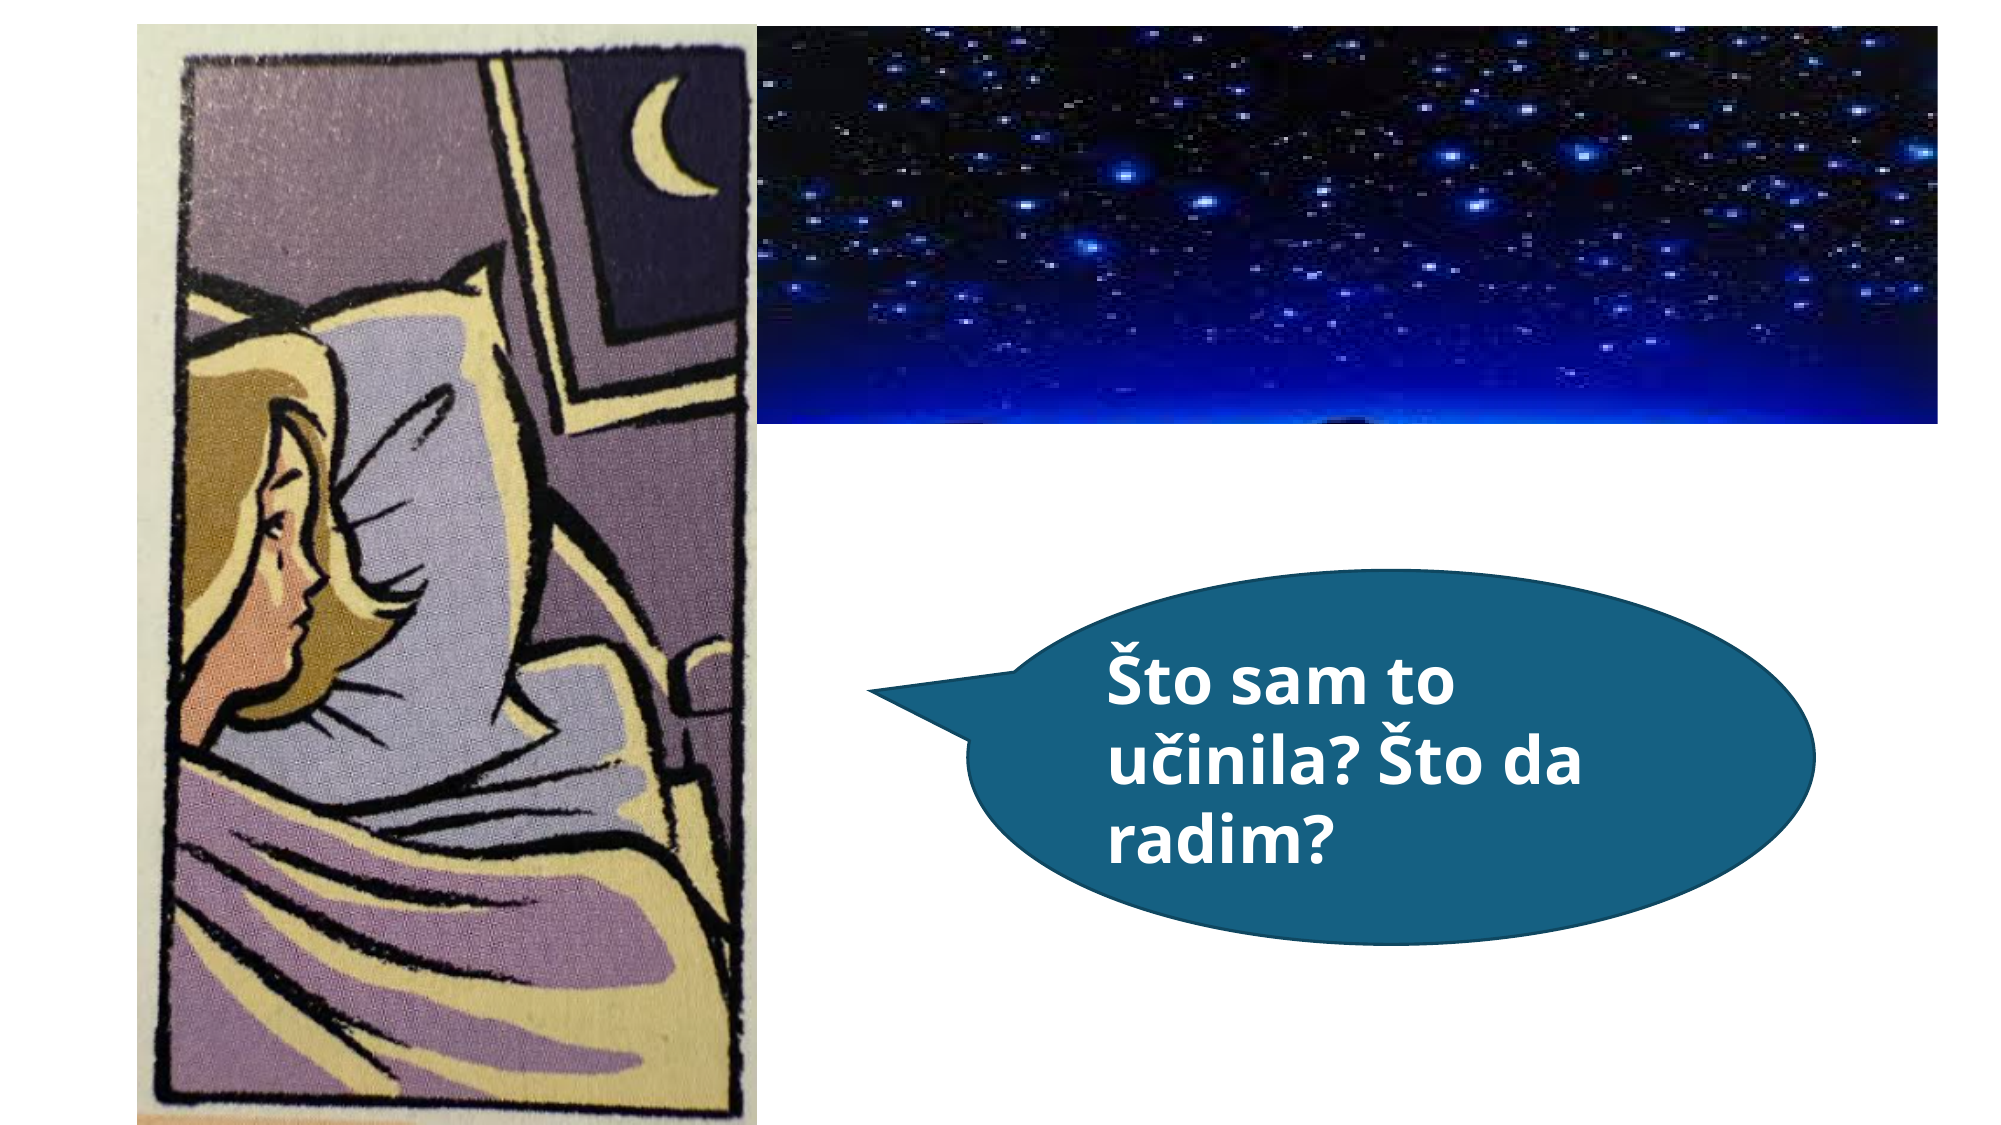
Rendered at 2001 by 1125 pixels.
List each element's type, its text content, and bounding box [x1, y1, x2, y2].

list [136, 23, 758, 1125]
text_box Što sam to učinila? Što da radim? [866, 568, 1816, 946]
picture [758, 26, 1939, 425]
